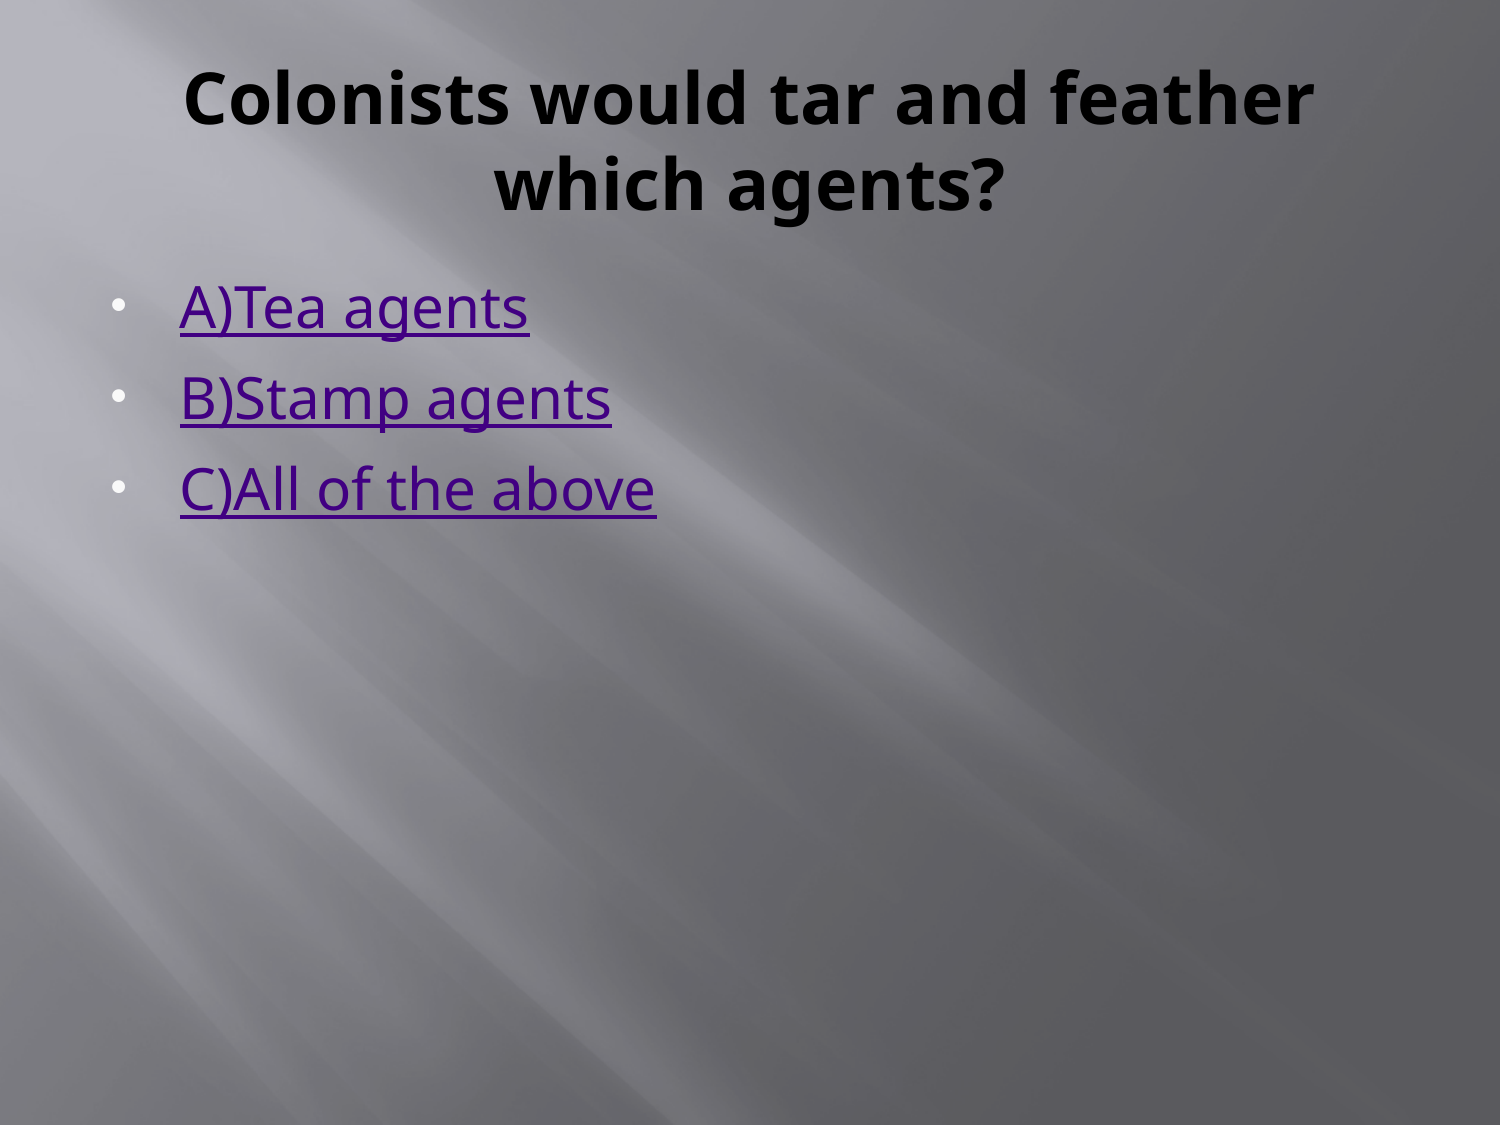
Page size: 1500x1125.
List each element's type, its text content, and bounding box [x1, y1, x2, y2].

title Colonists would tar and feather which agents? [75, 45, 1425, 233]
list A)Tea agents B)Stamp agents C)All of the above [75, 262, 1425, 1035]
